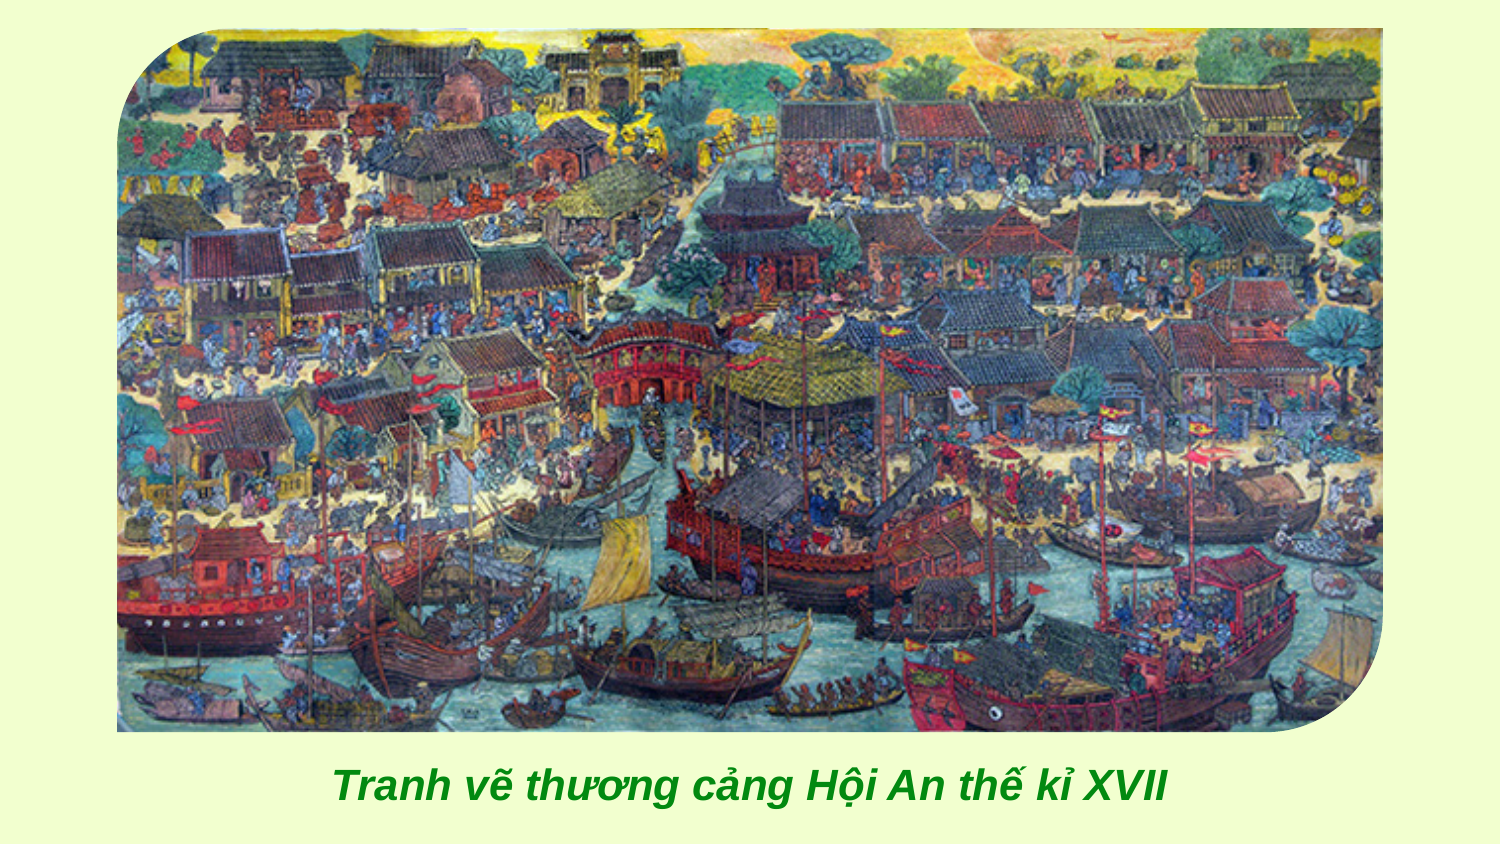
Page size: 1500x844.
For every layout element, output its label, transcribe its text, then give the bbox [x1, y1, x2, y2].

text_box Tranh vẽ thương cảng Hội An thế kỉ XVII [206, 741, 1294, 835]
picture [116, 27, 1383, 733]
